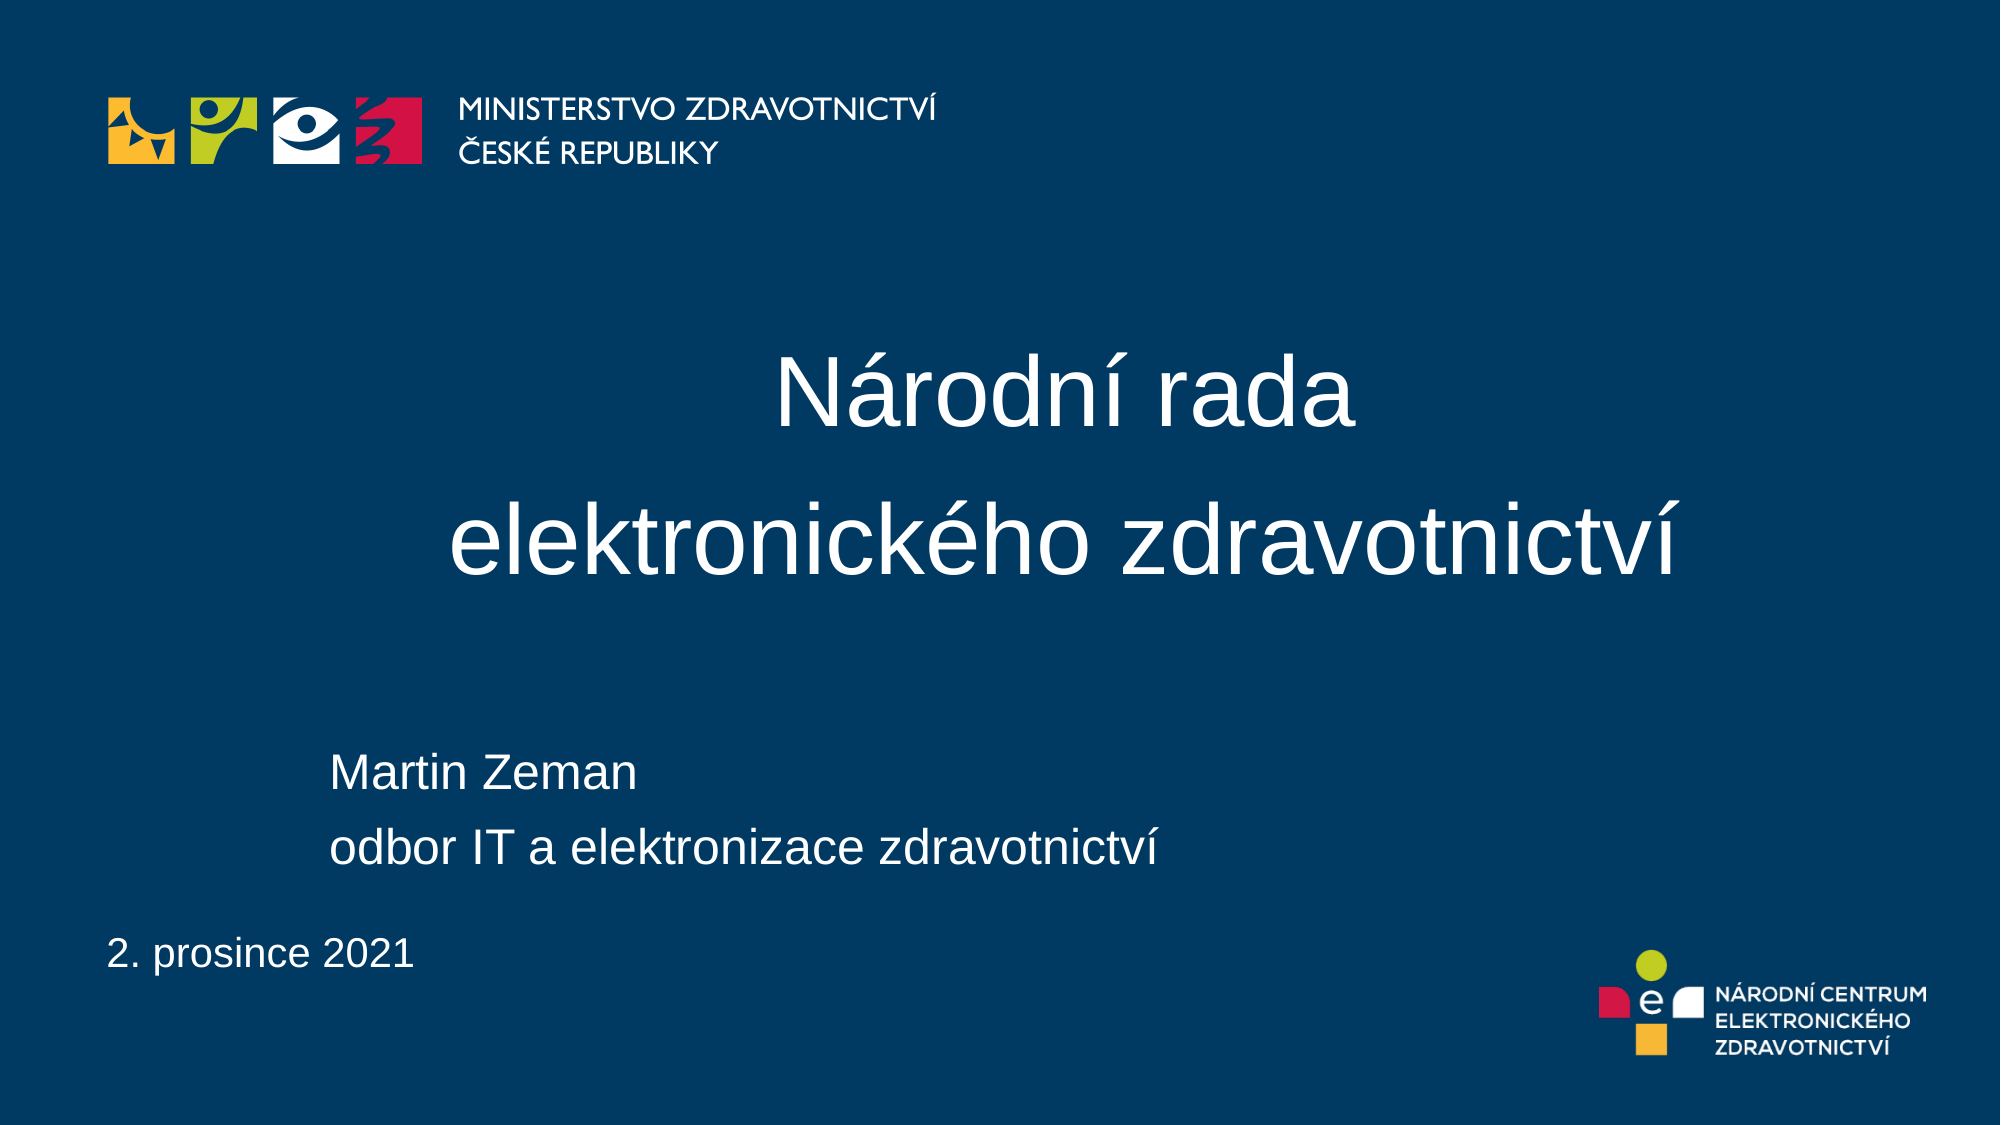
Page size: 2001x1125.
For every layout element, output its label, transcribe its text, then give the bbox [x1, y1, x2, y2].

picture [42, 31, 1000, 230]
subtitle Martin Zeman odbor IT a elektronizace zdravotnictví [314, 739, 1815, 923]
picture [1599, 949, 1926, 1056]
text_box 2. prosince 2021 [91, 924, 1592, 1125]
title Národní rada elektronického zdravotnictví [314, 228, 1815, 724]
